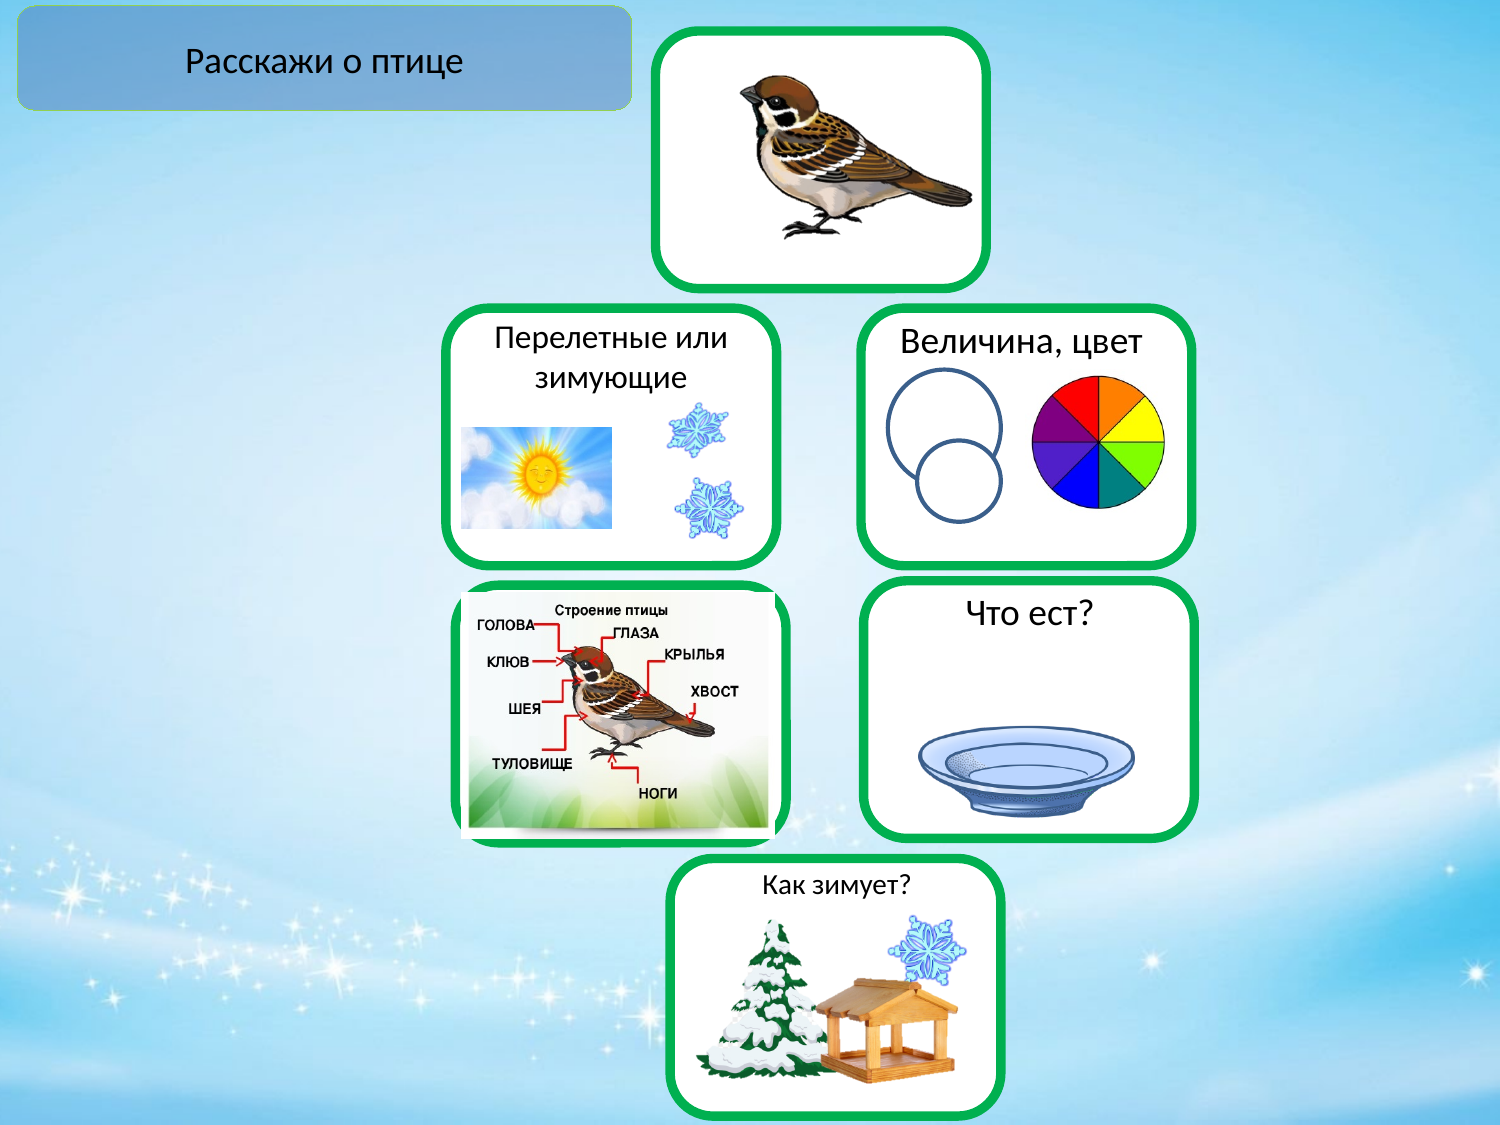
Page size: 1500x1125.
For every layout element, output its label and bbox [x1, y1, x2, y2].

text_box [445, 307, 1188, 566]
picture [0, 0, 1500, 1125]
text_box [455, 584, 787, 844]
text_box [669, 858, 1002, 1117]
text_box [863, 580, 1195, 839]
